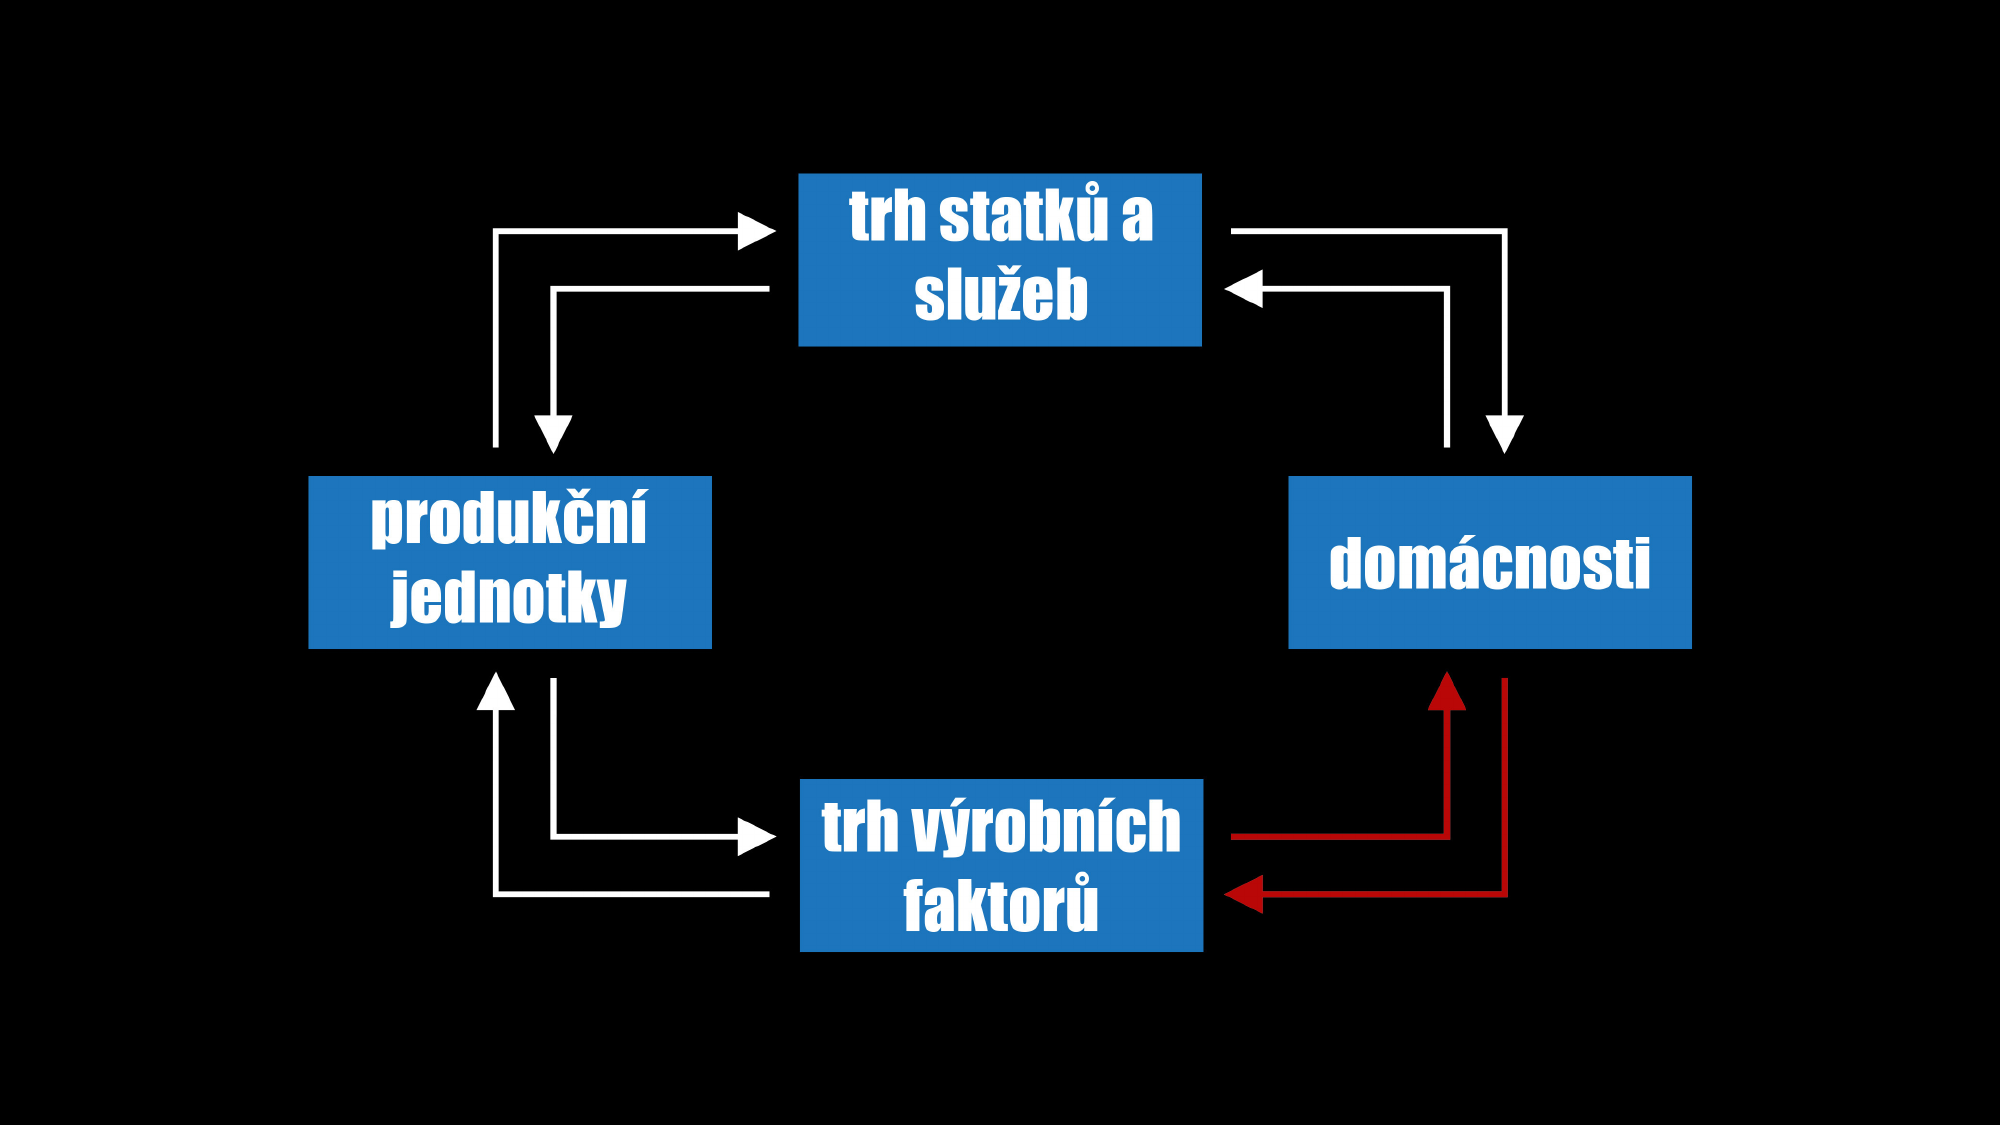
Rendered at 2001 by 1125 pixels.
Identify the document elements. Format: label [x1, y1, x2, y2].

list [265, 130, 1735, 995]
